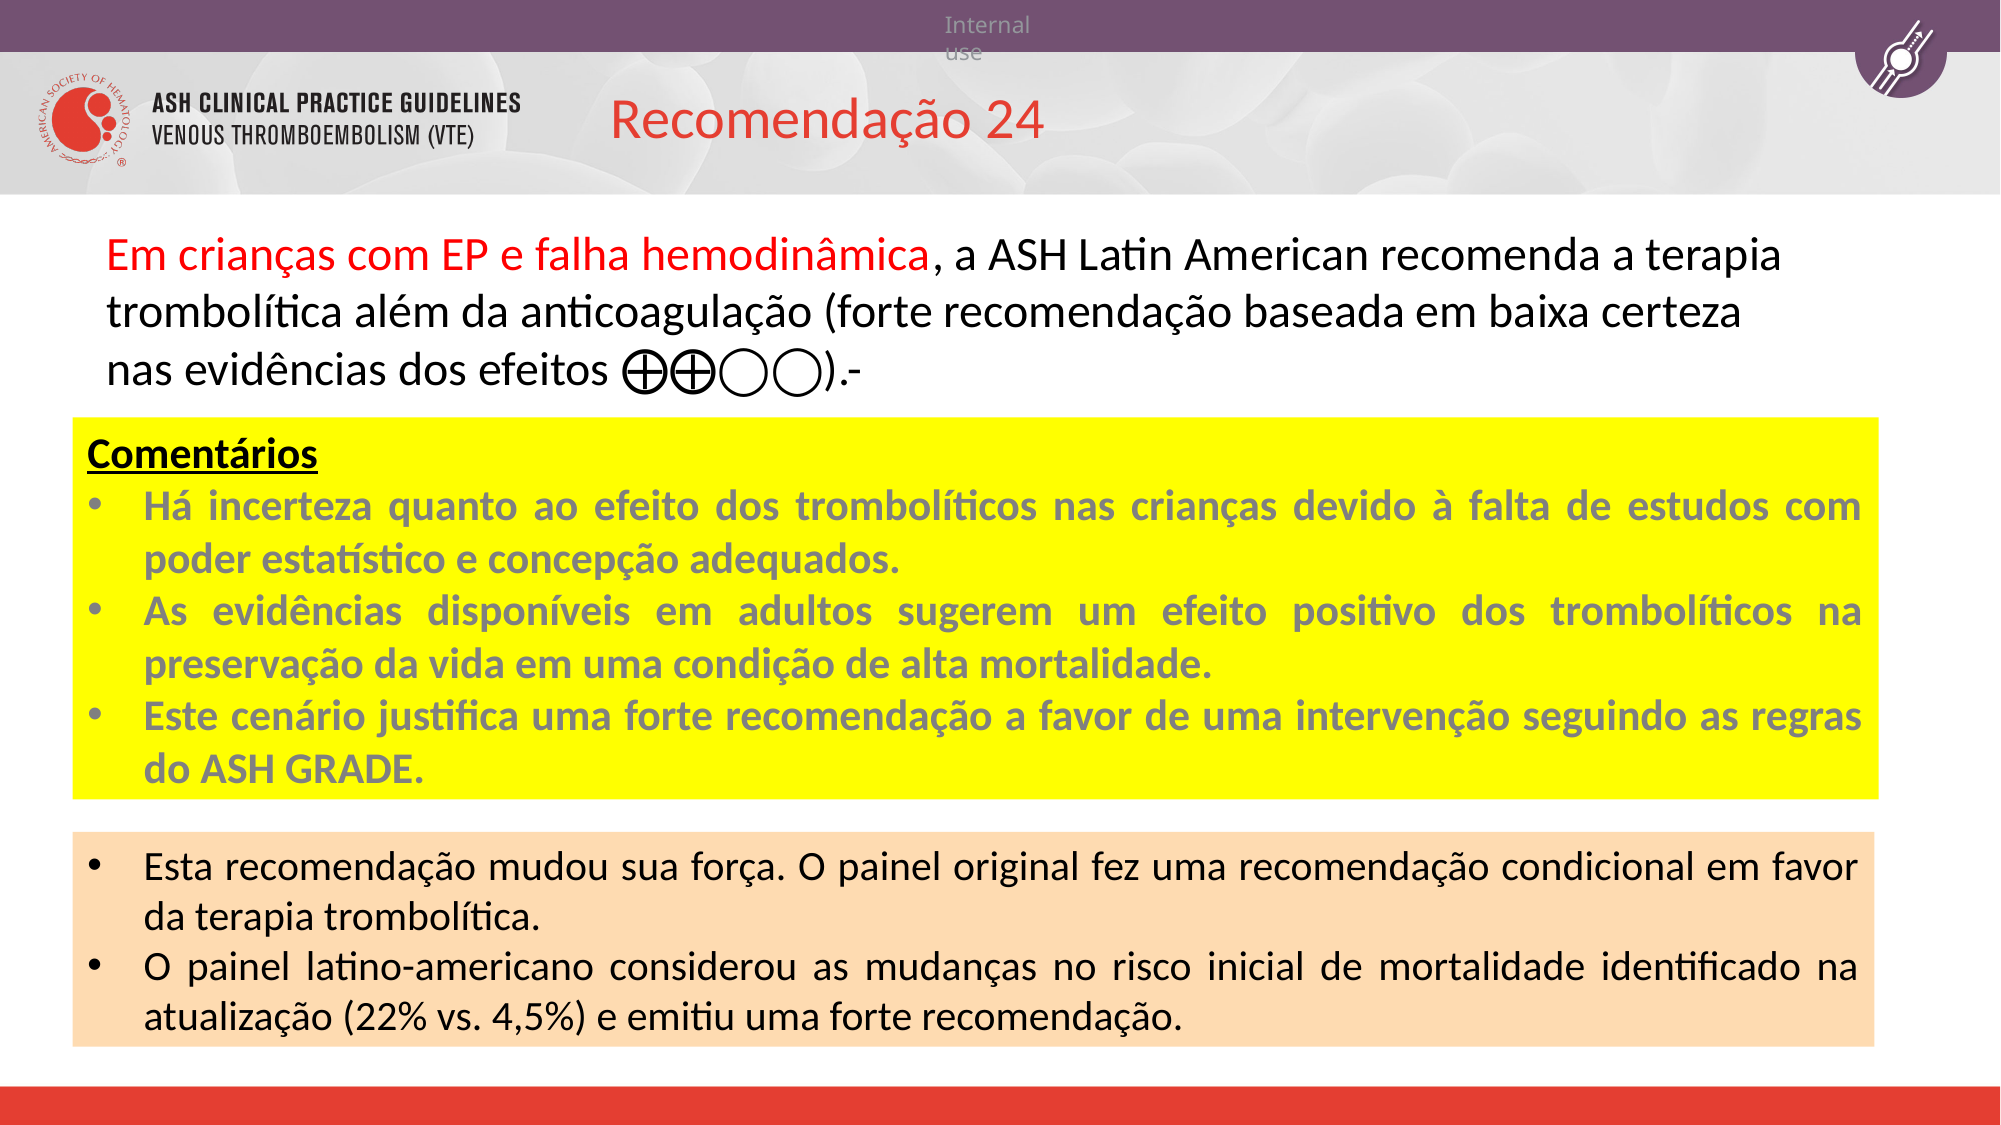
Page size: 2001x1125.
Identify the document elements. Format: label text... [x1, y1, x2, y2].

text_box Em crianças com EP e falha hemodinâmica, a ASH Latin American recomenda a terapia trombolítica além da anticoagulação (forte recomendação baseada em baixa certeza nas evidências dos efeitos ⨁⨁◯◯).- [91, 214, 1821, 403]
title Recomendação 24 [610, 87, 1064, 157]
text_box Comentários Há incerteza quanto ao efeito dos trombolíticos nas crianças devido à falta de estudos com poder estatístico e concepção adequados. As evidências disponíveis em adultos sugerem um efeito positivo dos trombolíticos na preservação da vida em uma condição de alta mortalidade. Este cenário justifica uma forte recomendação a favor de uma intervenção seguindo as regras do ASH GRADE. [72, 417, 1879, 800]
text_box Esta recomendação mudou sua força. O painel original fez uma recomendação condicional em favor da terapia trombolítica. O painel latino-americano considerou as mudanças no risco inicial de mortalidade identificado na atualização (22% vs. 4,5%) e emitiu uma forte recomendação. [72, 831, 1875, 1047]
picture [0, 0, 2001, 1125]
